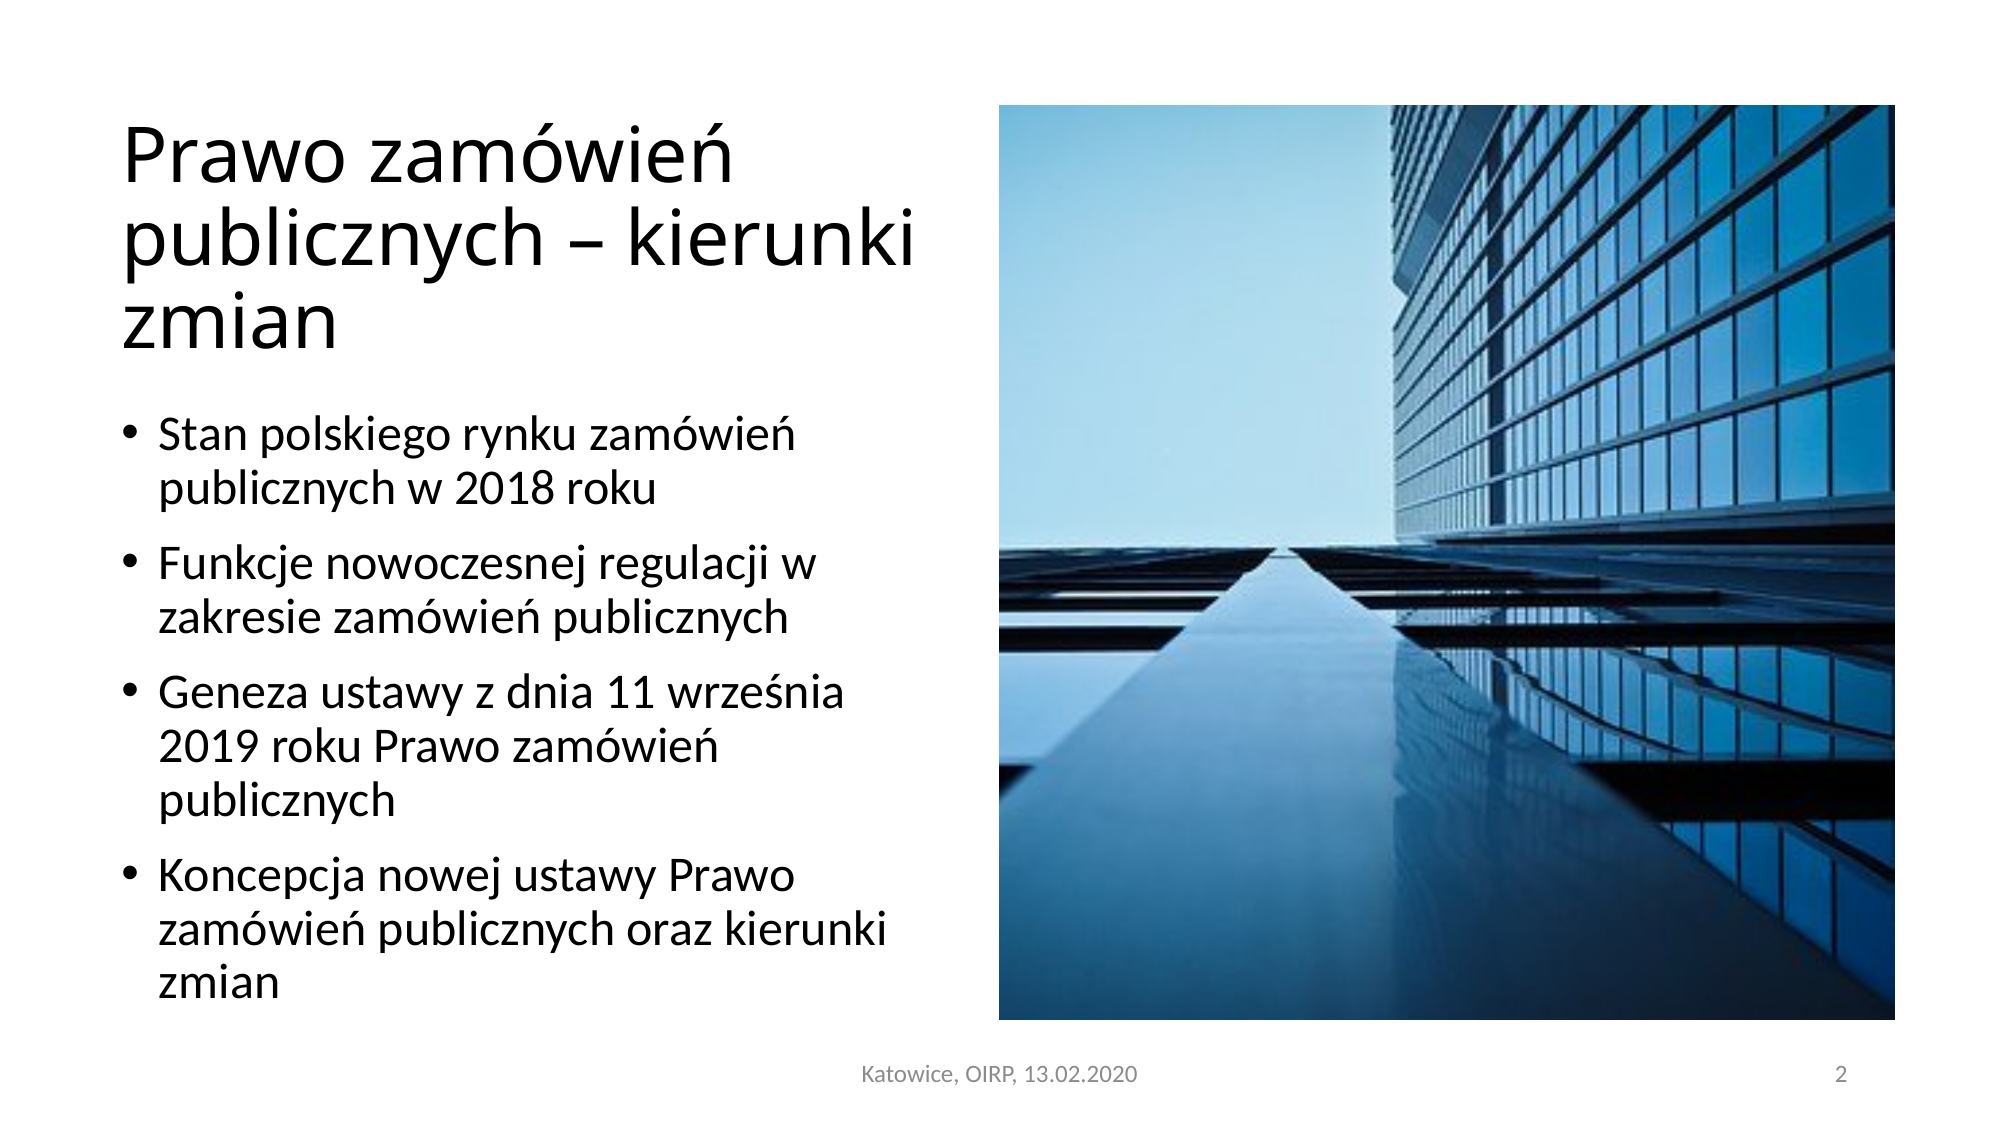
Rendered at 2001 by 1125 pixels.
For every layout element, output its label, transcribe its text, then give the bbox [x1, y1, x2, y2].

slide_number 2 [1412, 1042, 1863, 1103]
list Stan polskiego rynku zamówień publicznych w 2018 roku Funkcje nowoczesnej regulacji w zakresie zamówień publicznych Geneza ustawy z dnia 11 września 2019 roku Prawo zamówień publicznych Koncepcja nowej ustawy Prawo zamówień publicznych oraz kierunki zmian [106, 399, 948, 1021]
footer Katowice, OIRP, 13.02.2020 [662, 1042, 1338, 1103]
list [999, 104, 1895, 1020]
title Prawo zamówień publicznych – kierunki zmian [106, 103, 948, 379]
